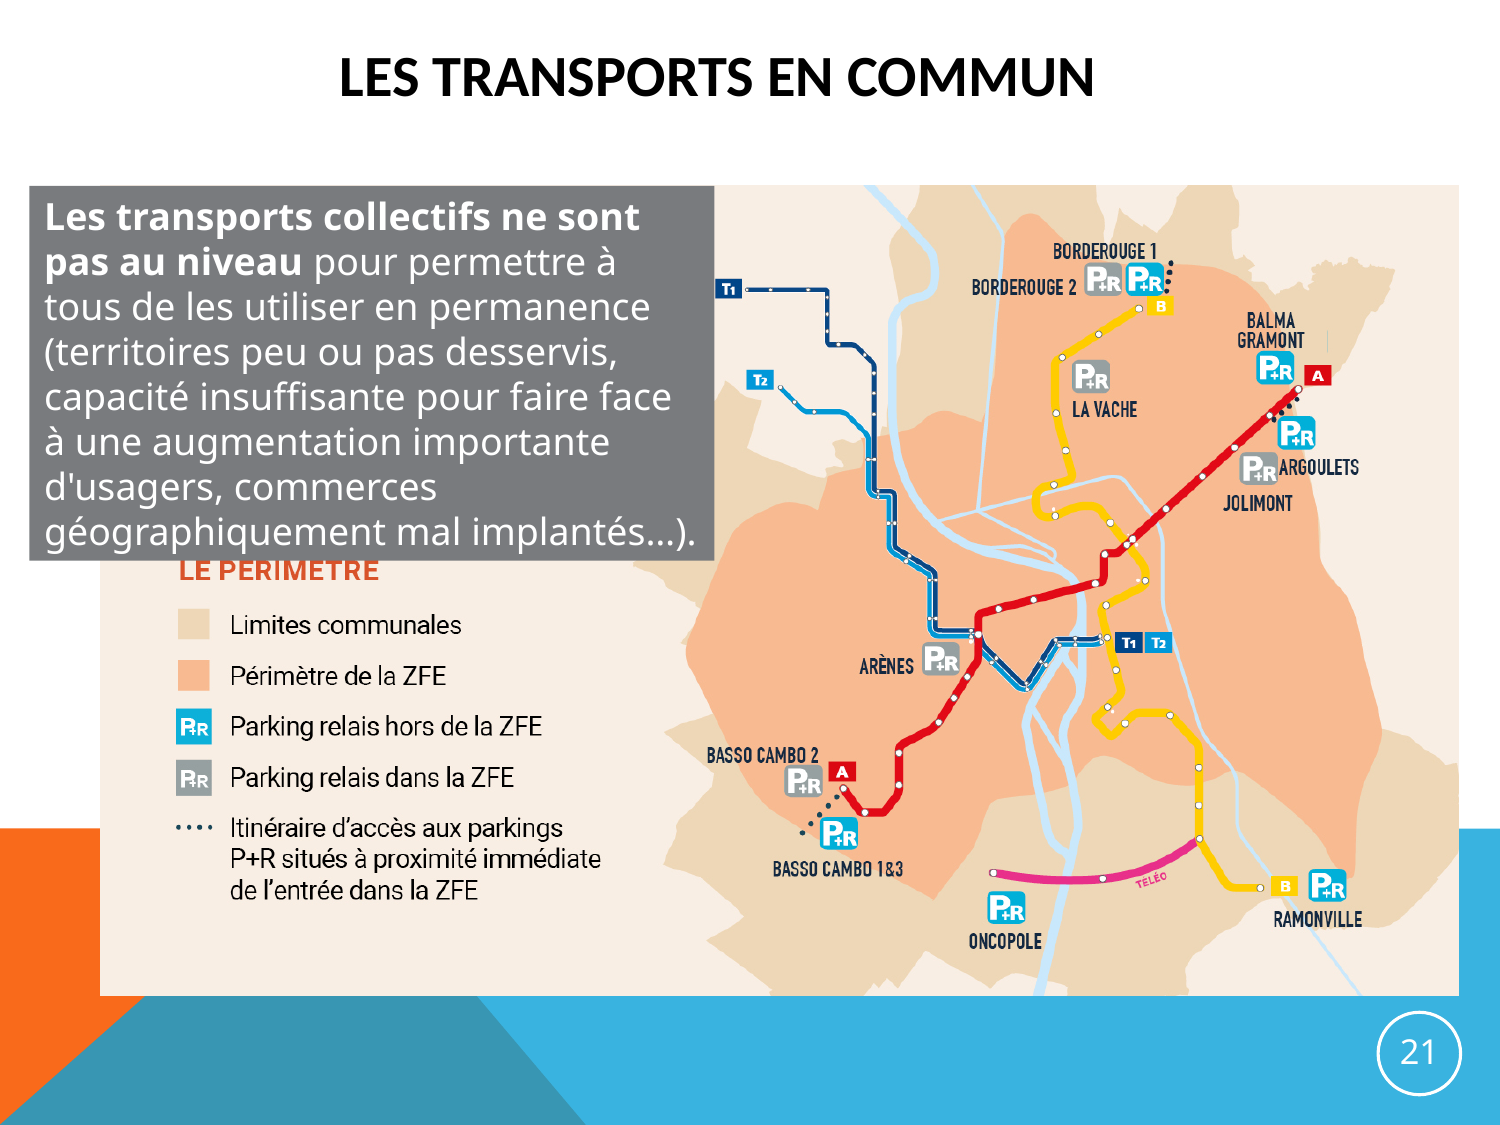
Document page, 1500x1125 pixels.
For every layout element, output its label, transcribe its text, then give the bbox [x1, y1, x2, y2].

picture [100, 185, 1459, 996]
text_box Les transports collectifs ne sont pas au niveau pour permettre à tous de les utiliser en permanence (territoires peu ou pas desservis, capacité insuffisante pour faire face à une augmentation importante d'usagers, commerces géographiquement mal implantés…). [29, 185, 99, 561]
title LES TRANSPORTS EN COMMUN [324, 30, 1146, 184]
slide_number 21 [1376, 1010, 1463, 1097]
